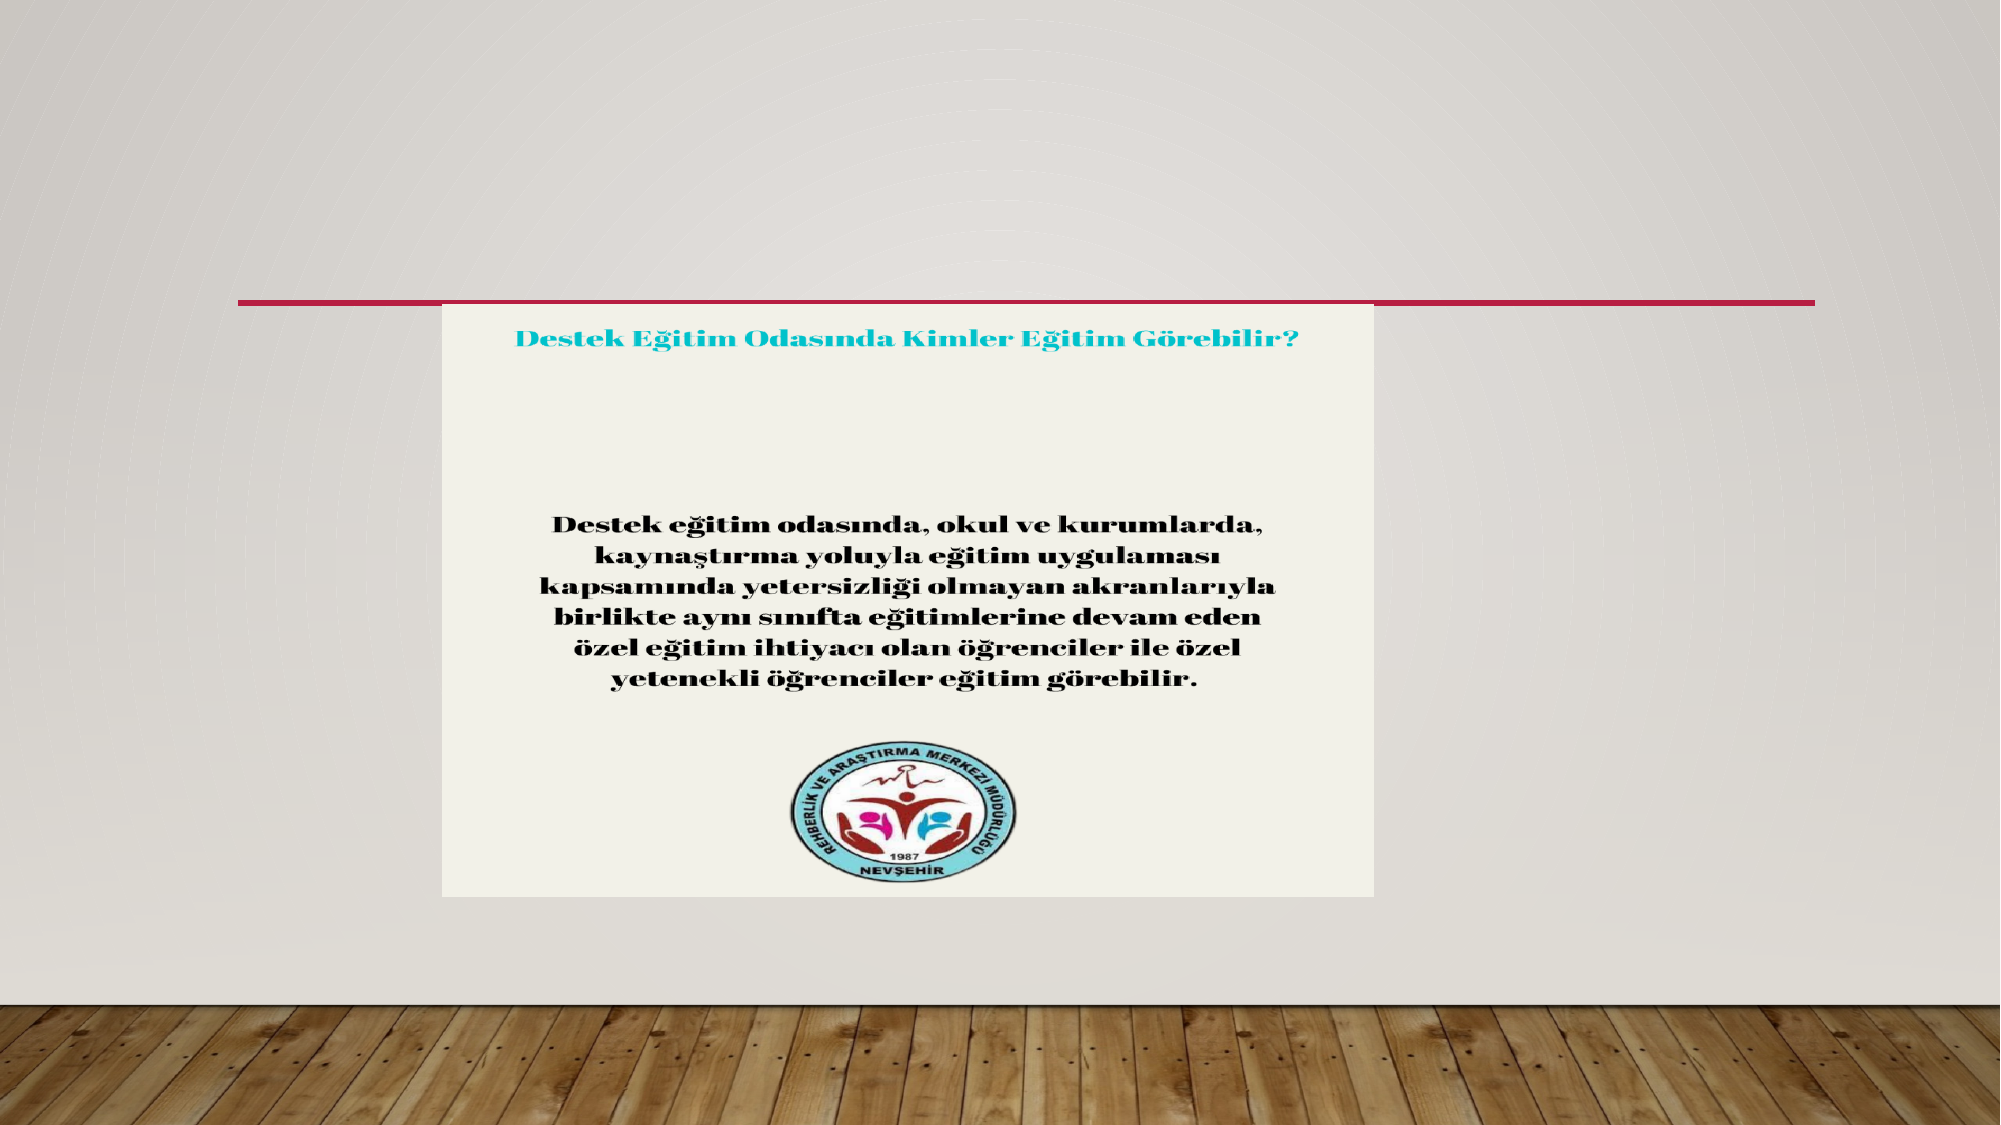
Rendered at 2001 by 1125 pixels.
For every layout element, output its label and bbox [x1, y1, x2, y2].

picture [0, 1005, 2000, 1125]
list [442, 303, 1374, 897]
